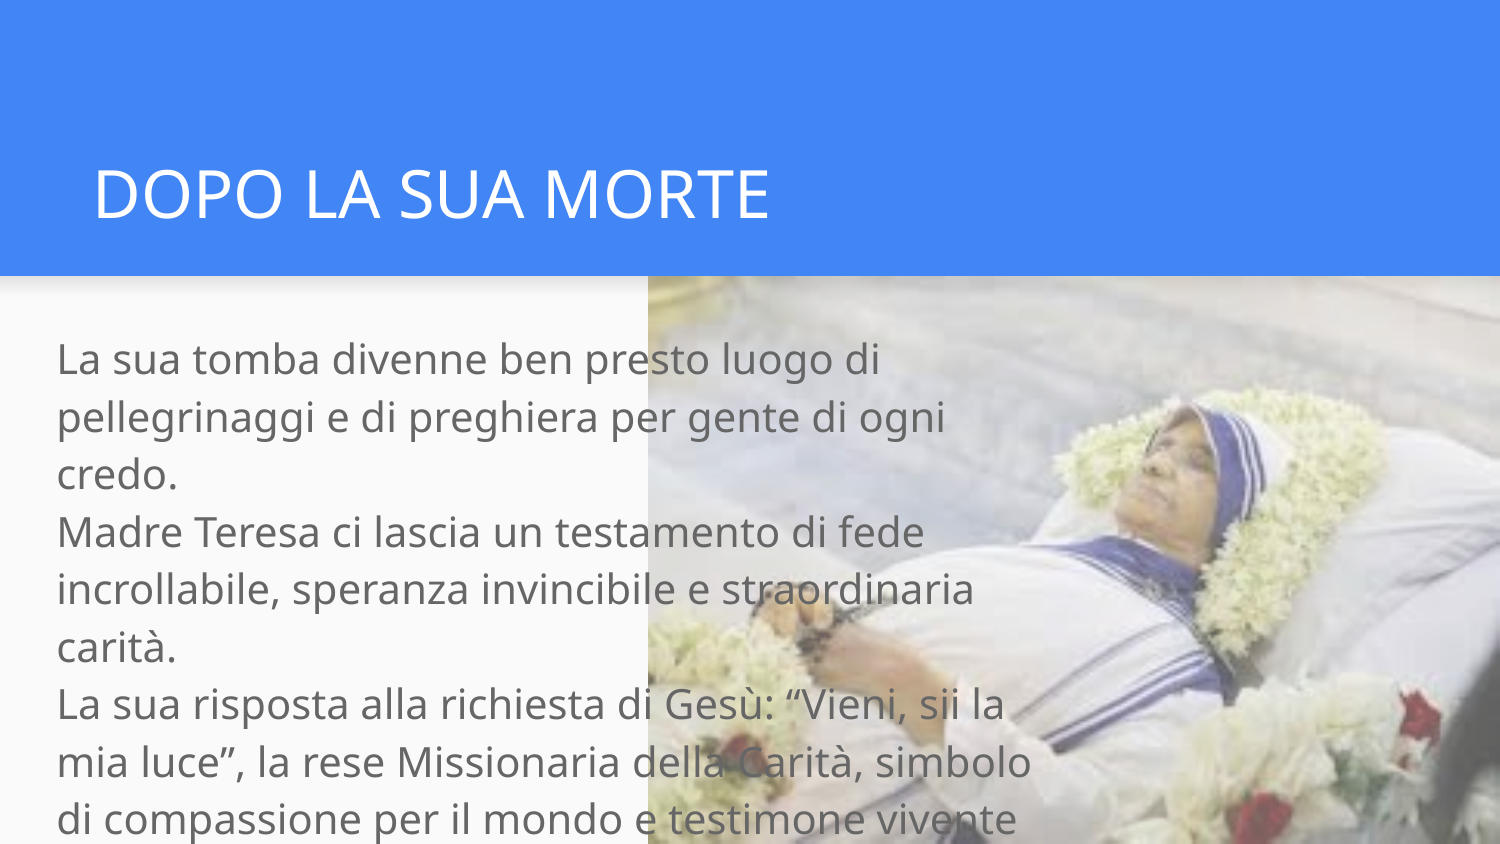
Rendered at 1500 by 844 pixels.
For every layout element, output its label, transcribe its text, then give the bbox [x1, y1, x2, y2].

title DOPO LA SUA MORTE [77, 121, 1427, 248]
picture [647, 276, 1500, 844]
list La sua tomba divenne ben presto luogo di pellegrinaggi e di preghiera per gente di ogni credo. Madre Teresa ci lascia un testamento di fede incrollabile, speranza invincibile e straordinaria carità. La sua risposta alla richiesta di Gesù: “Vieni, sii la mia luce”, la rese Missionaria della Carità, simbolo di compassione per il mondo e testimone vivente dell’amore assetato di Dio. [41, 310, 642, 811]
